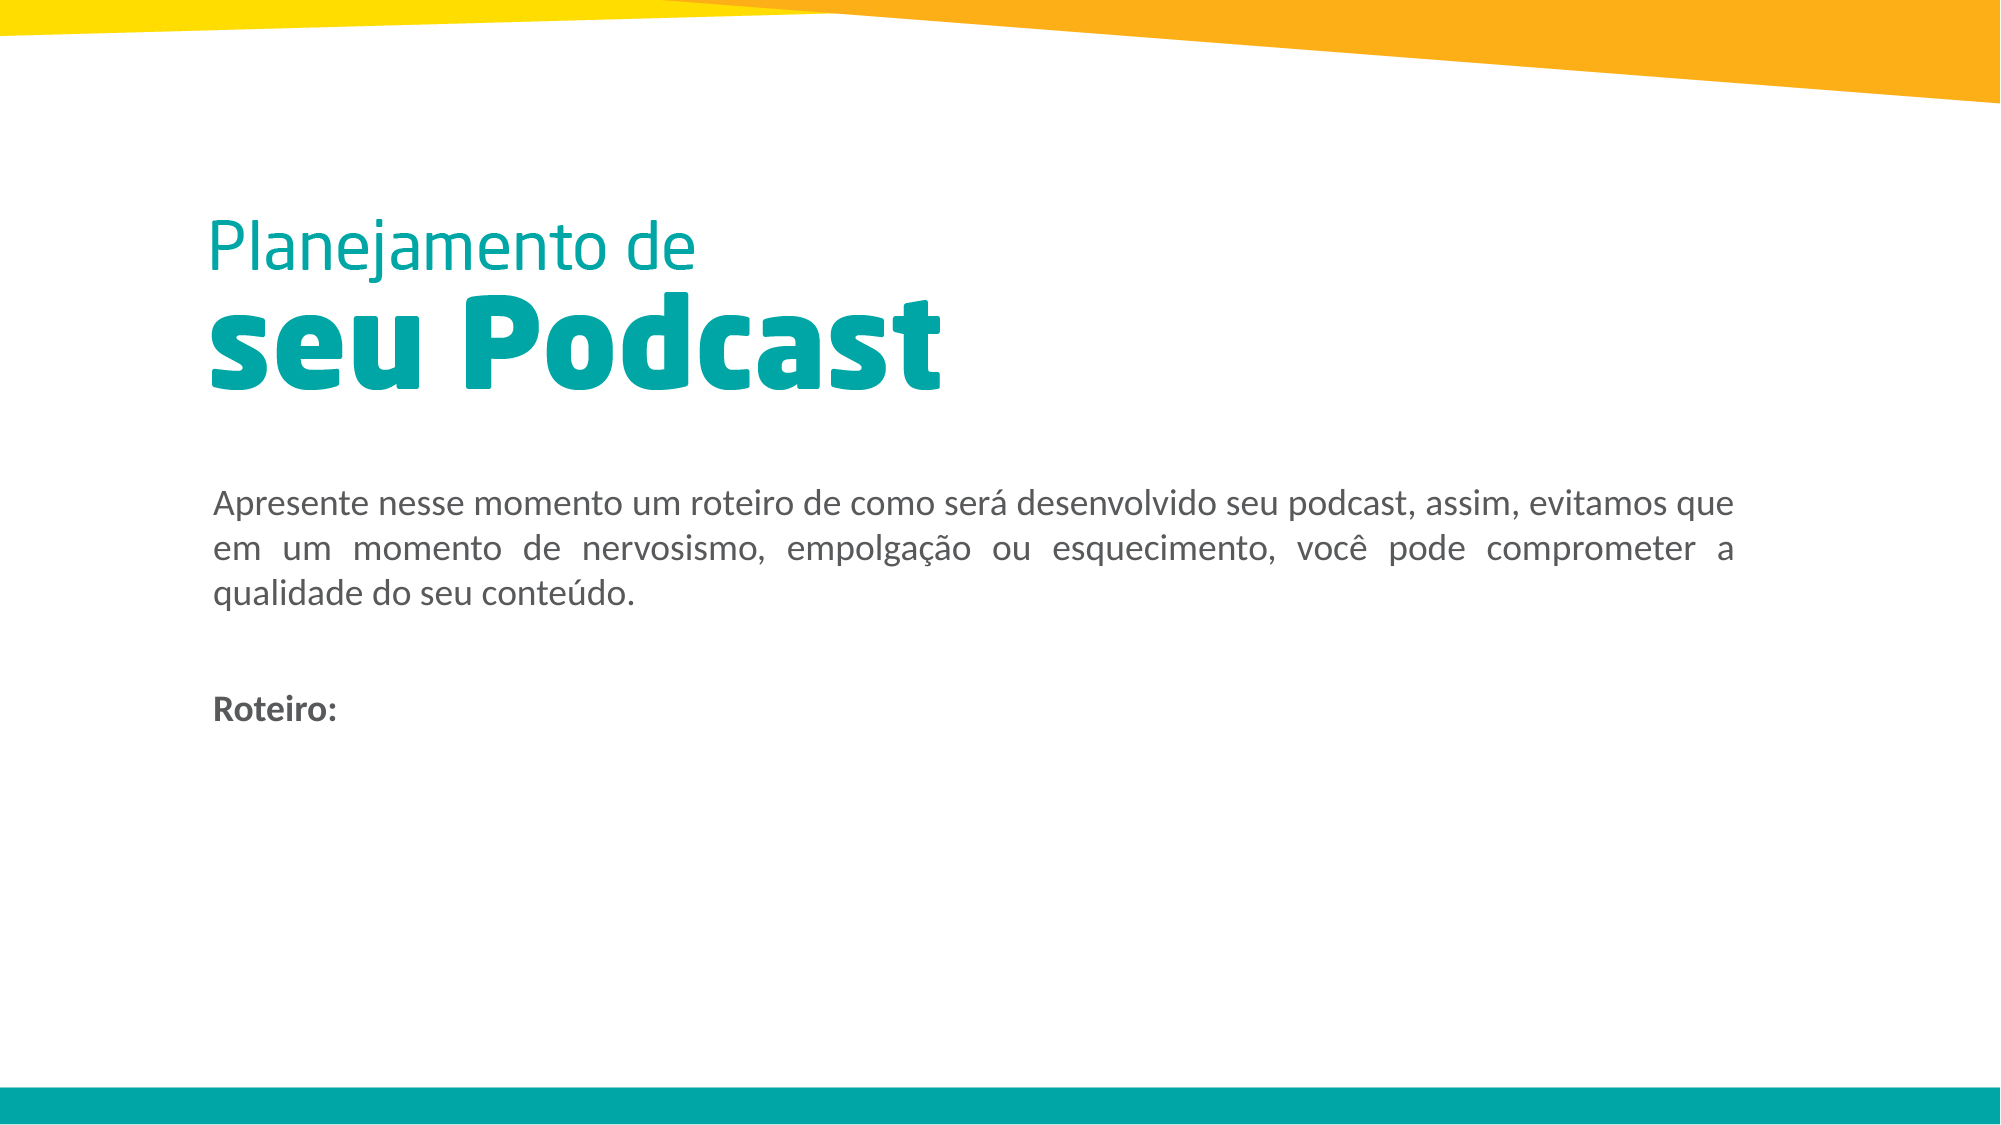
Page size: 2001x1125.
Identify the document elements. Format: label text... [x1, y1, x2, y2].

text_box Apresente nesse momento um roteiro de como será desenvolvido seu podcast, assim, evitamos que em um momento de nervosismo, empolgação ou esquecimento, você pode comprometer a qualidade do seu conteúdo. [198, 470, 1752, 620]
picture [0, 0, 2001, 1125]
text_box Roteiro: [198, 676, 1752, 737]
